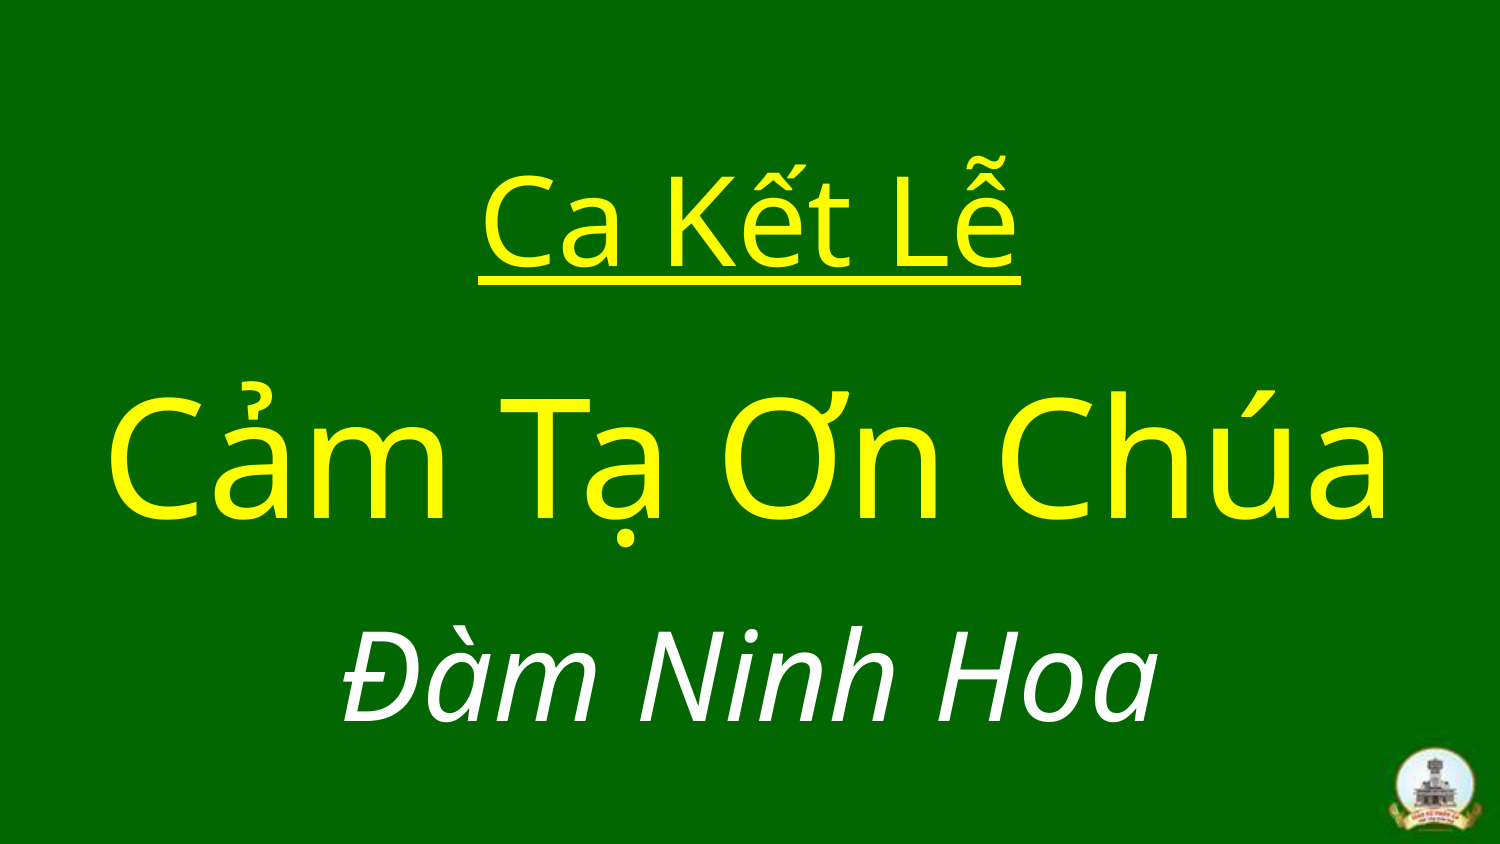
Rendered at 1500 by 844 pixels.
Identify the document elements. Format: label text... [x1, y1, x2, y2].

title Ca Kết Lễ Cảm Tạ Ơn Chúa Đàm Ninh Hoa [0, 0, 1500, 844]
